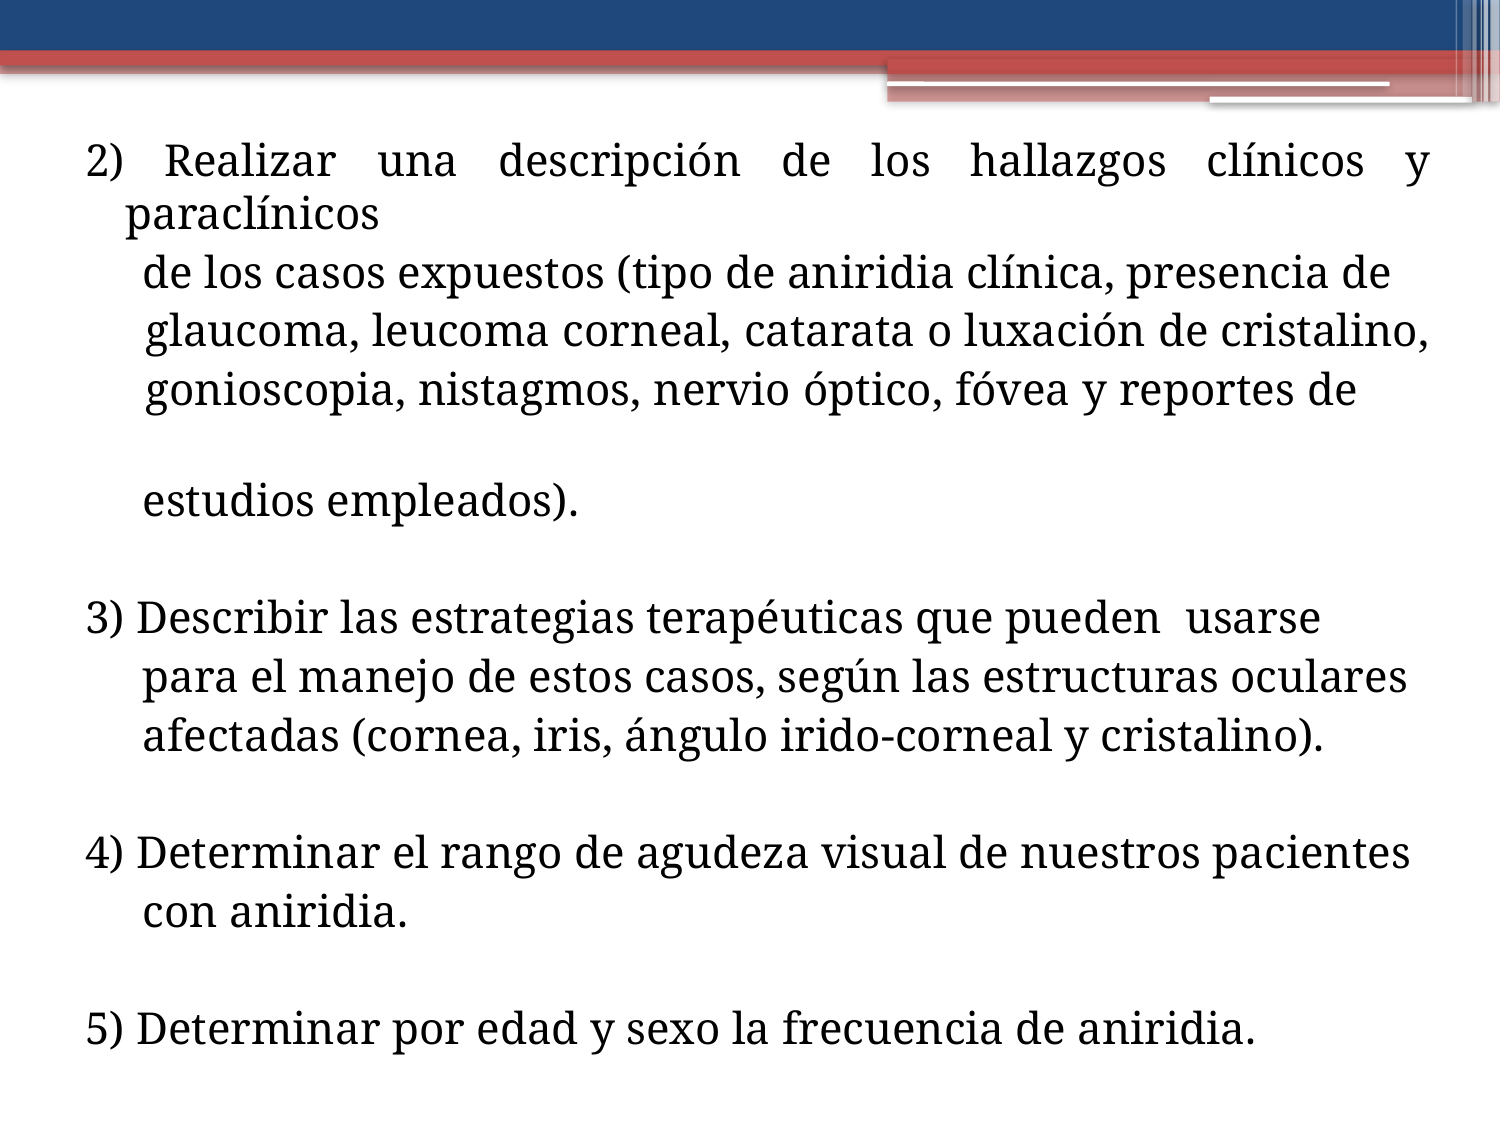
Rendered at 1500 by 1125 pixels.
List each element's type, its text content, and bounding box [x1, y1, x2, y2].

list 2) Realizar una descripción de los hallazgos clínicos y paraclínicos de los casos expuestos (tipo de aniridia clínica, presencia de glaucoma, leucoma corneal, catarata o luxación de cristalino, gonioscopia, nistagmos, nervio óptico, fóvea y reportes de estudios empleados). 3) Describir las estrategias terapéuticas que pueden usarse para el manejo de estos casos, según las estructuras oculares afectadas (cornea, iris, ángulo irido-corneal y cristalino). 4) Determinar el rango de agudeza visual de nuestros pacientes con aniridia. 5) Determinar por edad y sexo la frecuencia de aniridia. [53, 125, 1447, 1079]
